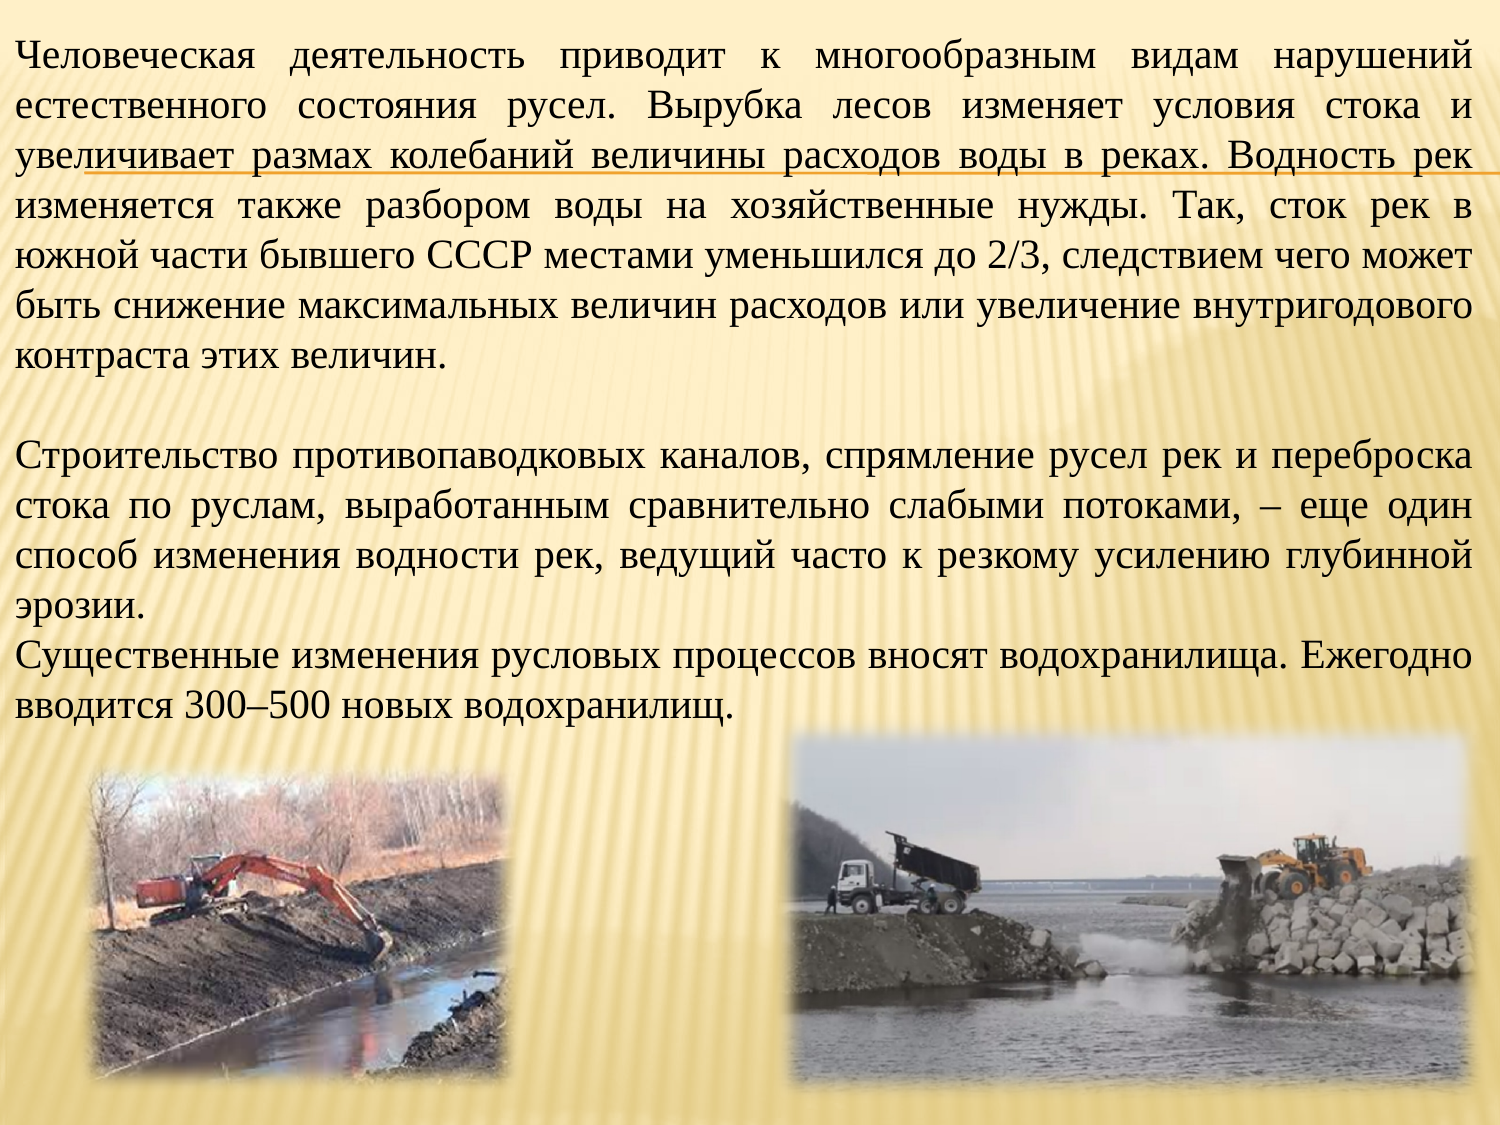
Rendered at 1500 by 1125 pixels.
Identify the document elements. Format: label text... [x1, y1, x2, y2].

picture [773, 715, 1486, 1101]
text_box Человеческая деятельность приводит к многообразным видам нарушений естественного состояния русел. Вырубка лесов изменяет условия стока и увеличивает размах колебаний величины расходов воды в реках. Водность рек изменяется также разбором воды на хозяйственные нужды. Так, сток рек в южной части бывшего СССР местами уменьшился до 2/3, следствием чего может быть снижение максимальных величин расходов или увеличение внутригодового контраста этих величин. Строительство противопаводковых каналов, спрямление русел рек и переброска стока по руслам, выработанным сравнительно слабыми потоками, – еще один способ изменения водности рек, ведущий часто к резкому усилению глубинной эрозии. Существенные изменения русловых процессов вносят водохранилища. Ежегодно вводится 300–500 новых водохранилищ. [0, 19, 1489, 735]
picture [76, 757, 522, 1093]
